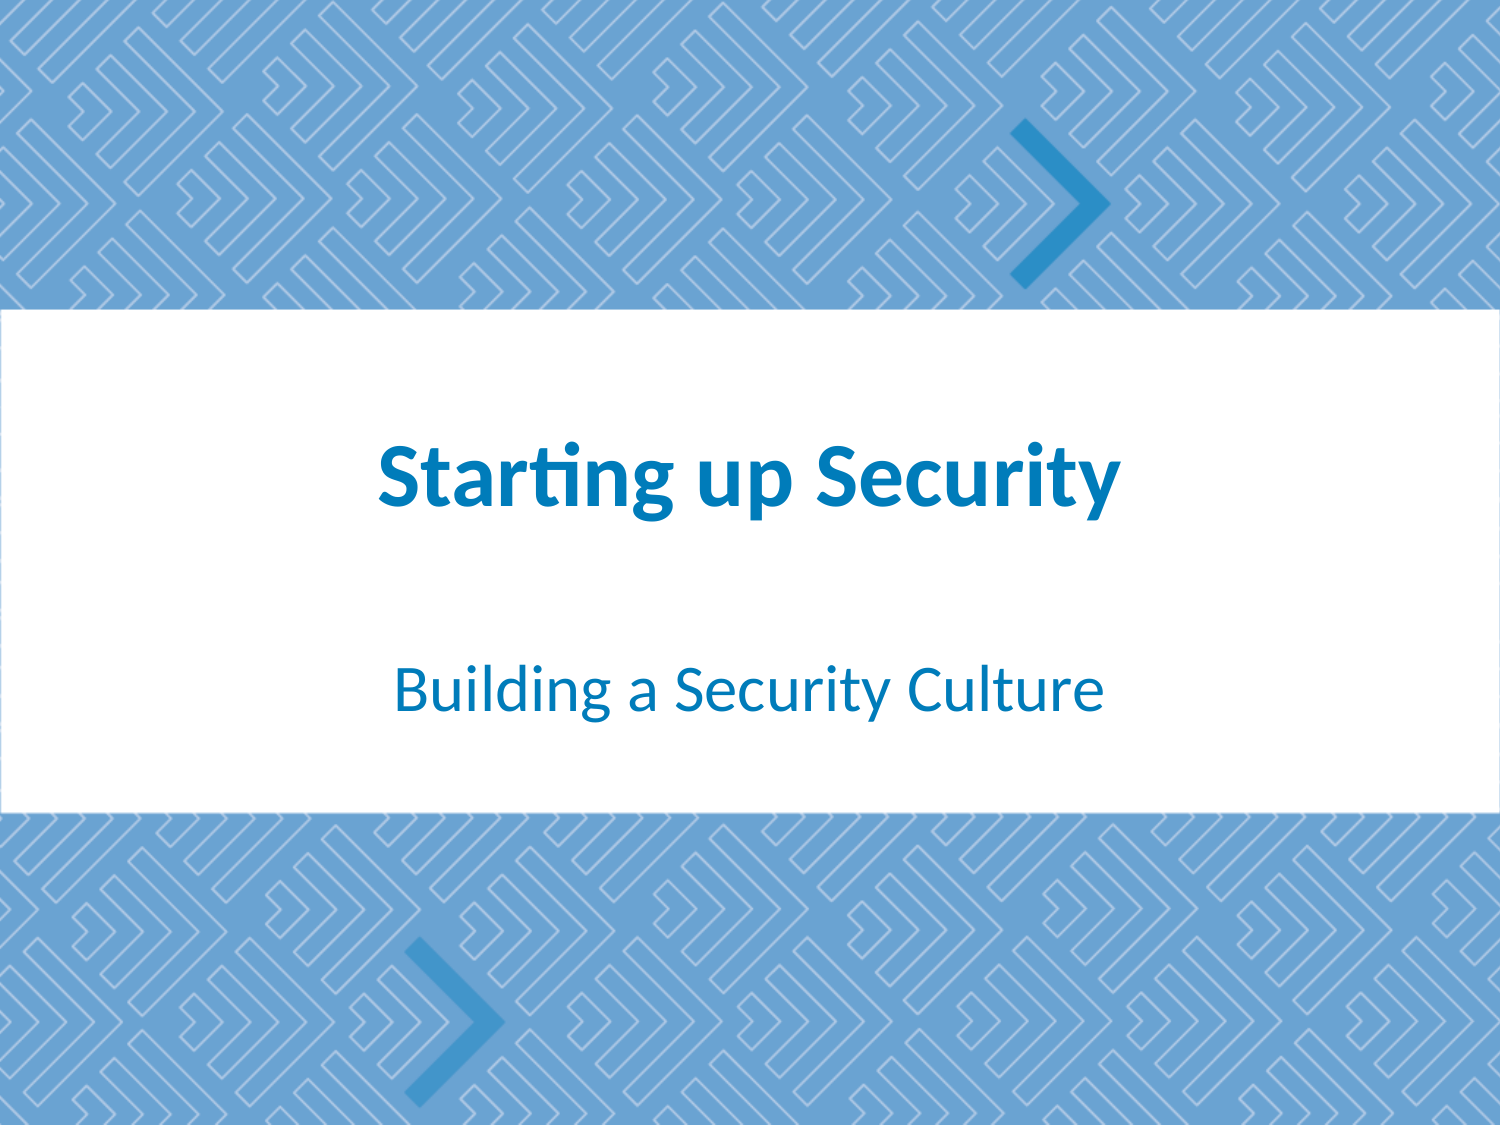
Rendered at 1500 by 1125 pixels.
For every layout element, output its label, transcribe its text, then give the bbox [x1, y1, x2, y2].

title Starting up Security [112, 349, 1388, 591]
picture [0, 0, 1500, 1125]
subtitle Building a Security Culture [225, 637, 1275, 775]
